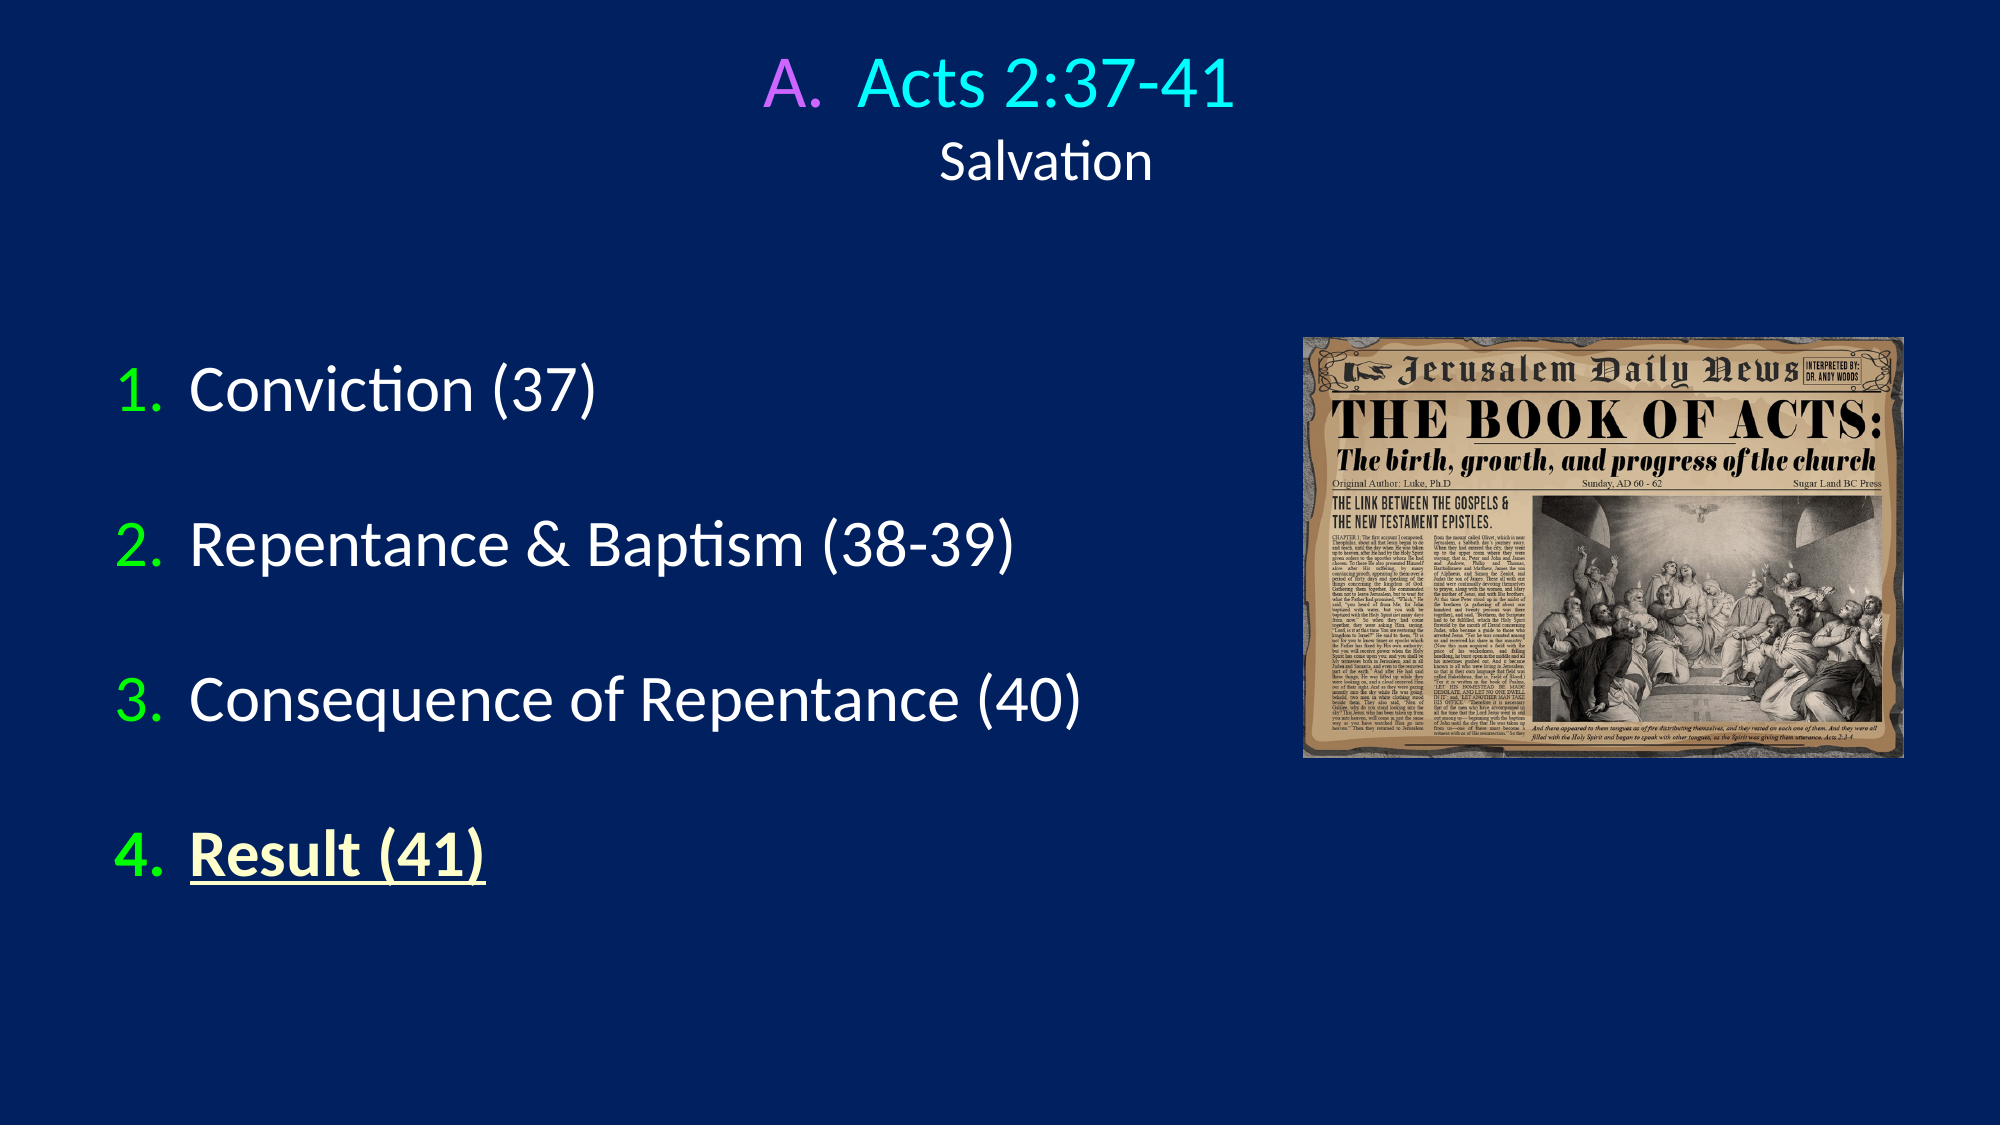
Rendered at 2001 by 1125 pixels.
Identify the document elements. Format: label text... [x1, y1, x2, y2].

list Conviction (37) Repentance & Baptism (38-39) Consequence of Repentance (40) Result (41) [99, 337, 1100, 788]
picture [1303, 337, 1904, 759]
text_box Acts 2:37-41 Salvation [449, 37, 1551, 188]
